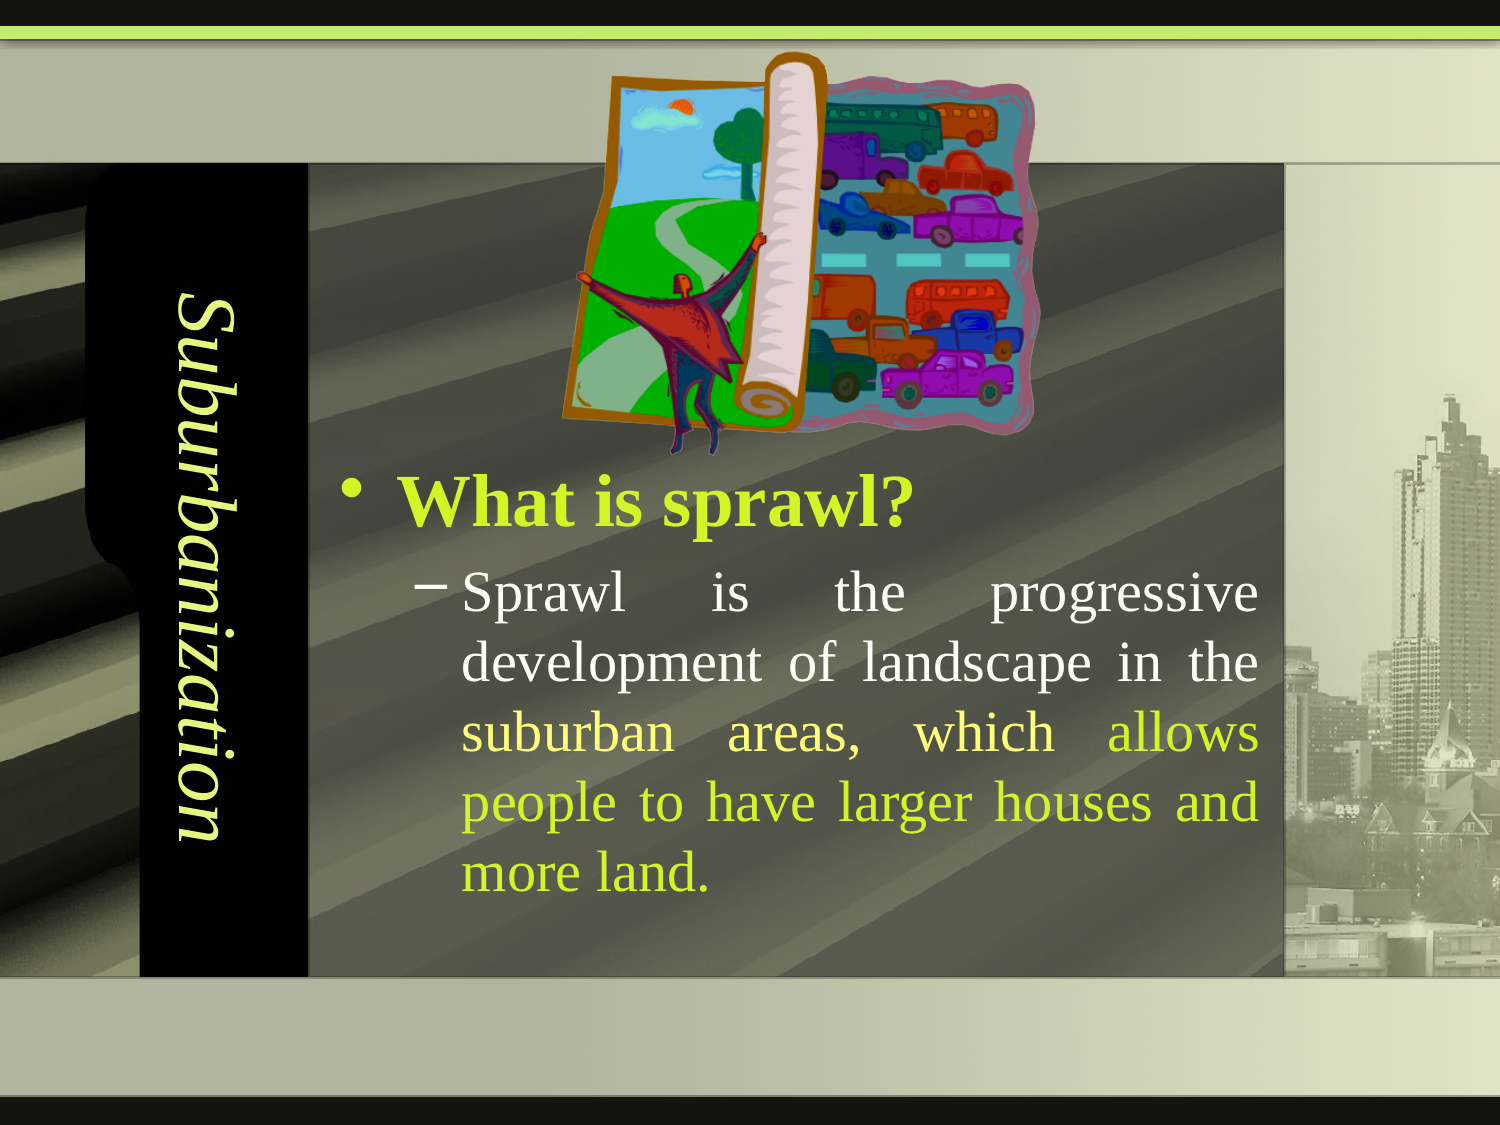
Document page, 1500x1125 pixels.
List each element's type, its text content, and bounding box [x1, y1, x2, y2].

title Suburbanization [124, 162, 301, 976]
list What is sprawl? Sprawl is the progressive development of landscape in the suburban areas, which allows people to have larger houses and more land. [324, 187, 1276, 963]
picture [0, 0, 1500, 1125]
